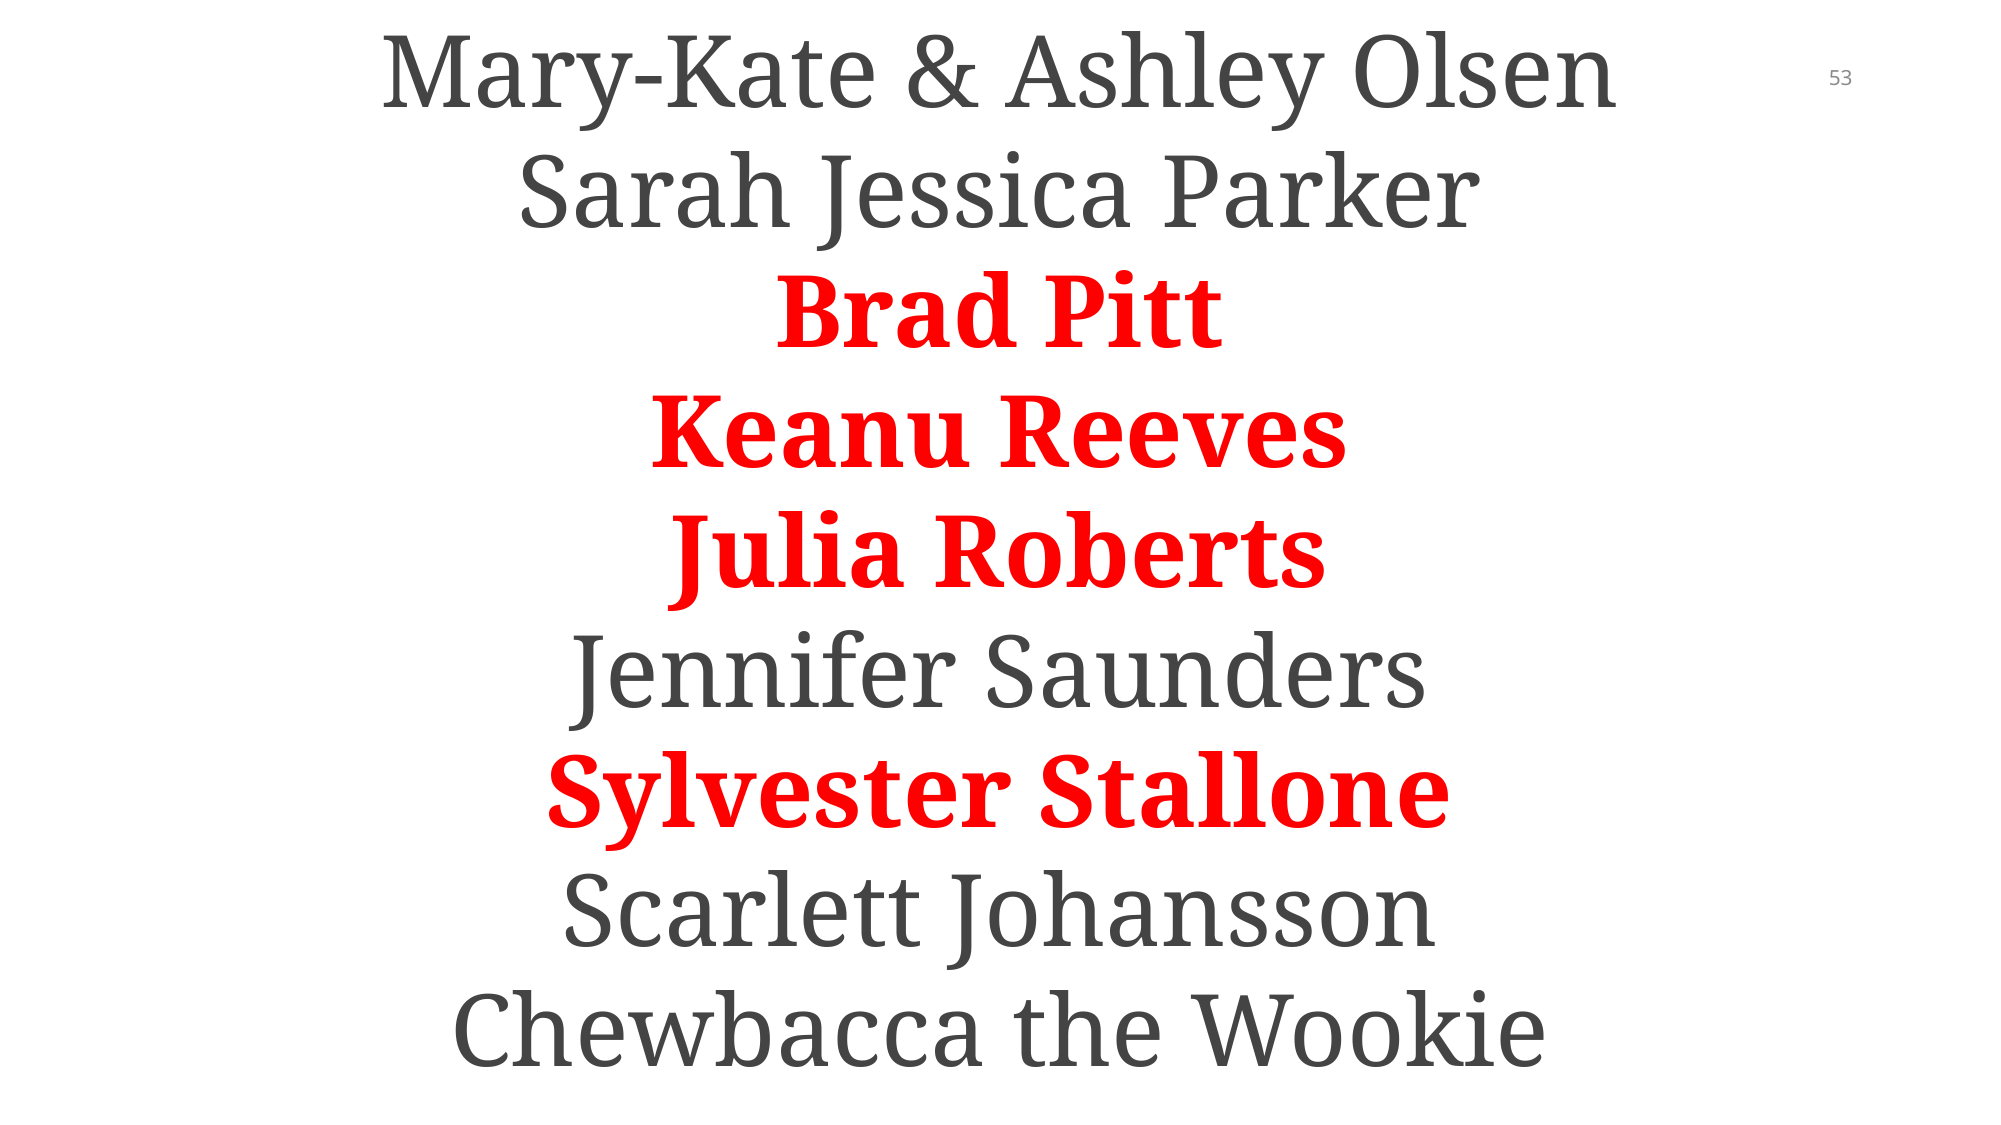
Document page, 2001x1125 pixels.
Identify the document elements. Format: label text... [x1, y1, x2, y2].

slide_number 53 [1717, 52, 1868, 105]
text_box Mary-Kate & Ashley Olsen Sarah Jessica Parker Brad Pitt Keanu Reeves Julia Roberts Jennifer Saunders Sylvester Stallone Scarlett Johansson Chewbacca the Wookie [0, 0, 2000, 1095]
